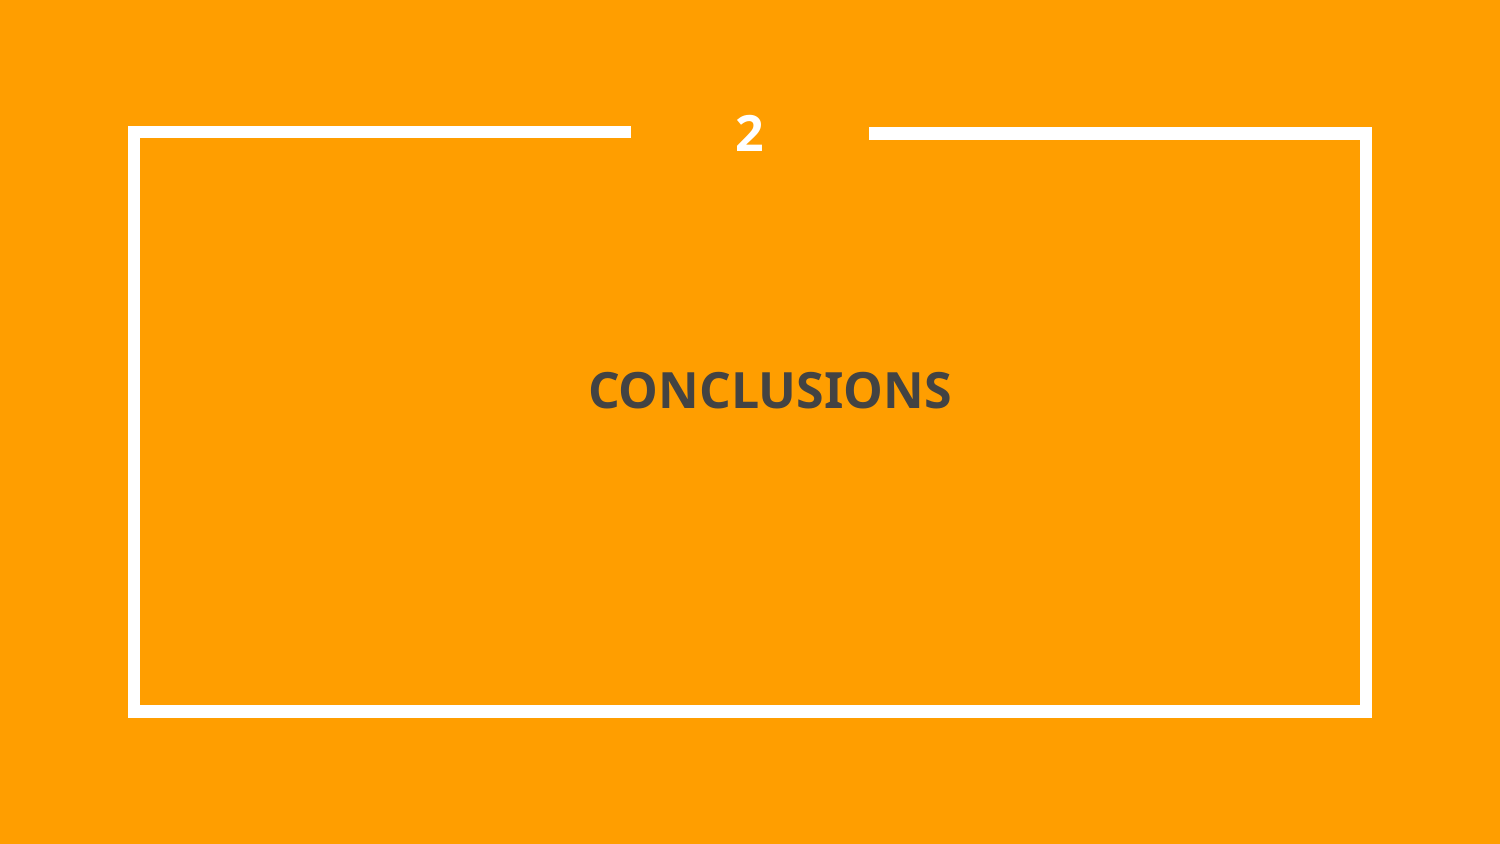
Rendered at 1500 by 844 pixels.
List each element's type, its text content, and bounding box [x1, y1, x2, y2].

title CONCLUSIONS [317, 359, 1223, 434]
text_box 2 [632, 86, 867, 178]
